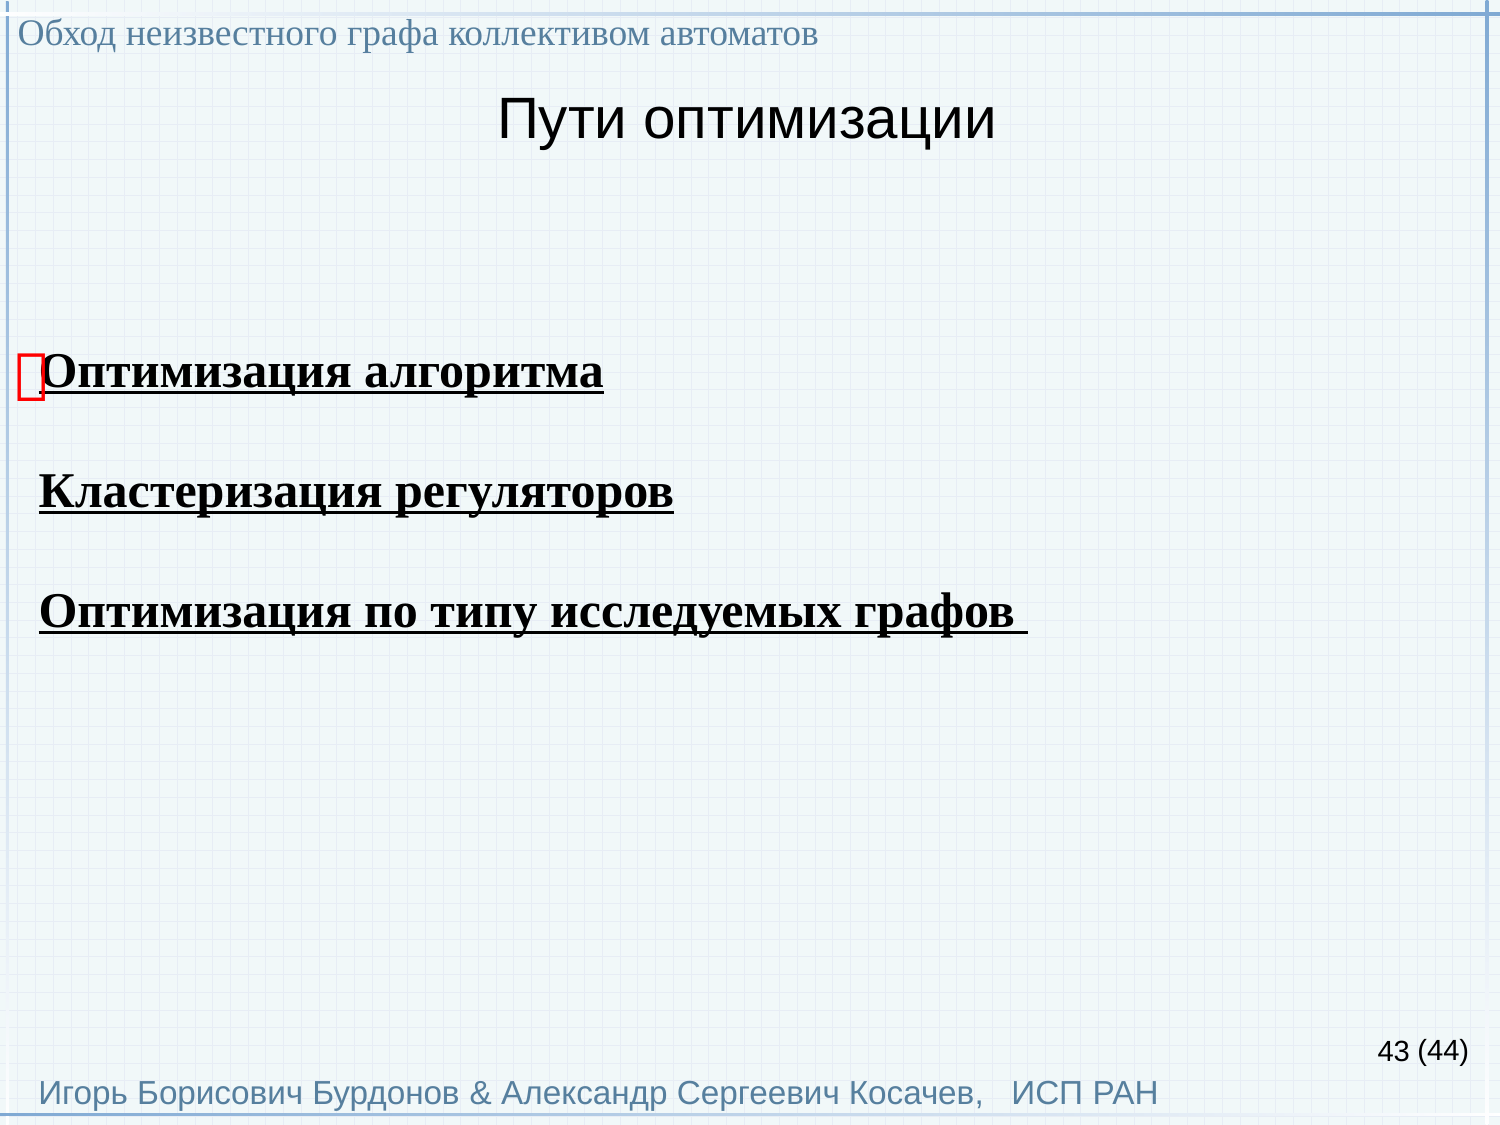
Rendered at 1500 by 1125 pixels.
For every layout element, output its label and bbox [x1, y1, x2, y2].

text_box [0, 0, 1500, 1125]
